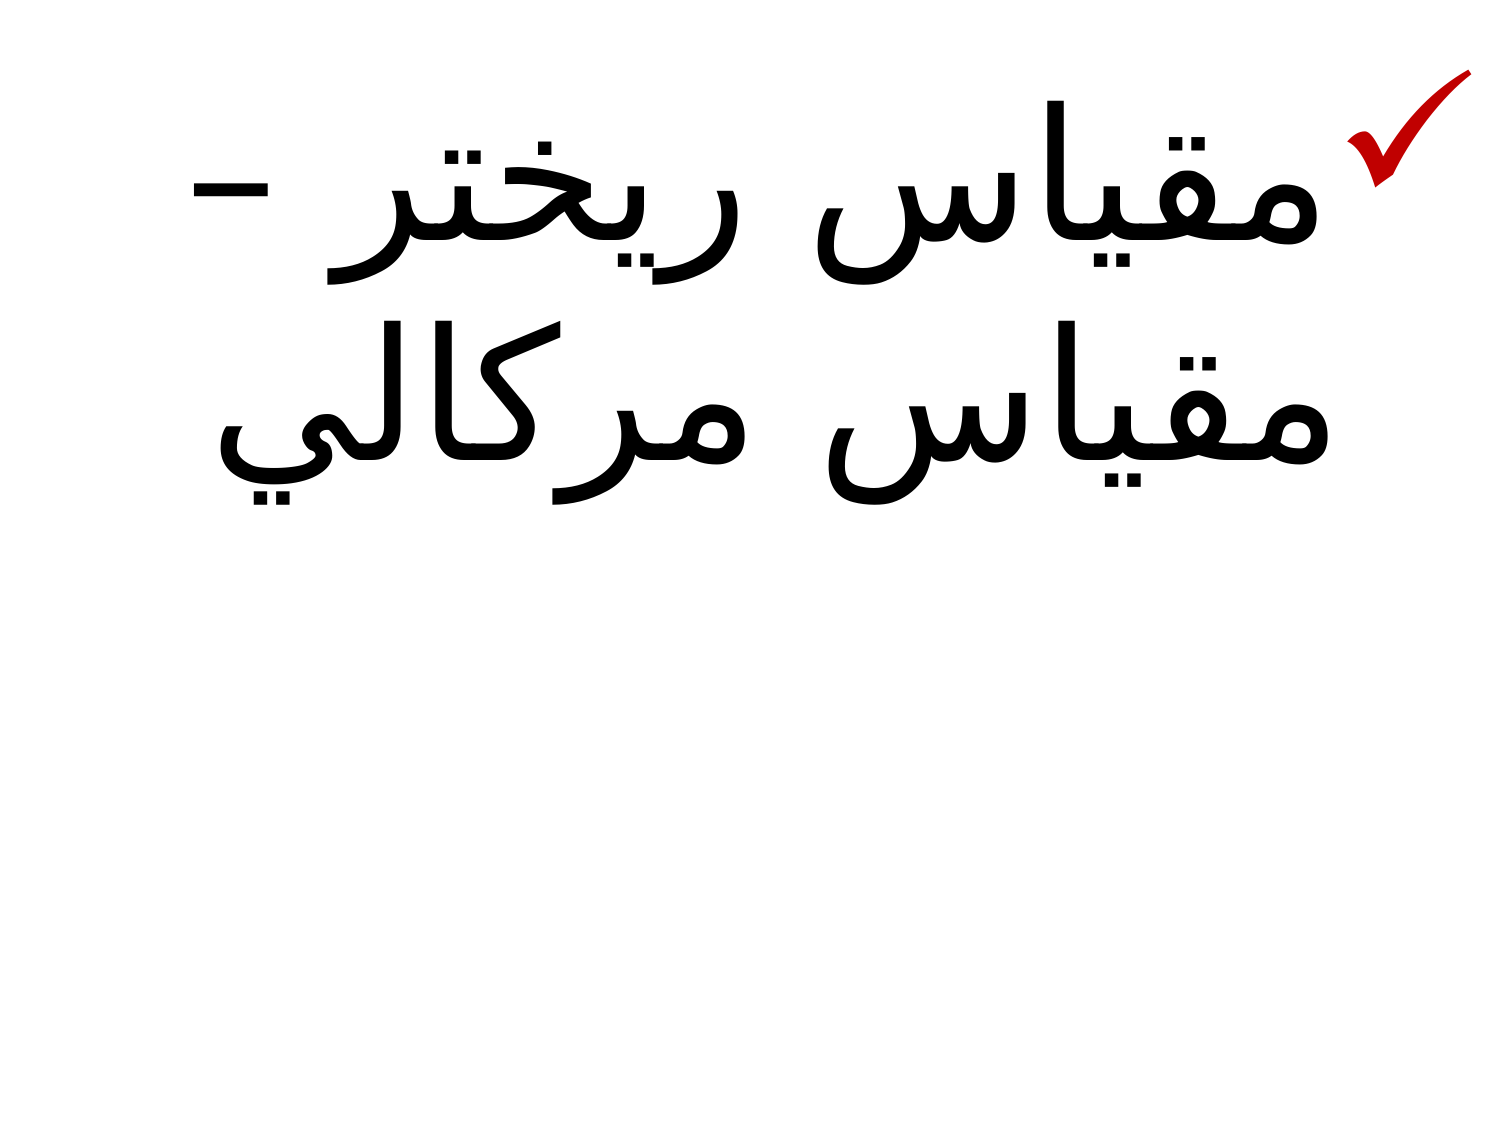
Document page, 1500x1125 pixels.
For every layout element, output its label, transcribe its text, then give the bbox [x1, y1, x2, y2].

text_box مقياس ريختر – مقياس مركالي [0, 49, 1500, 505]
